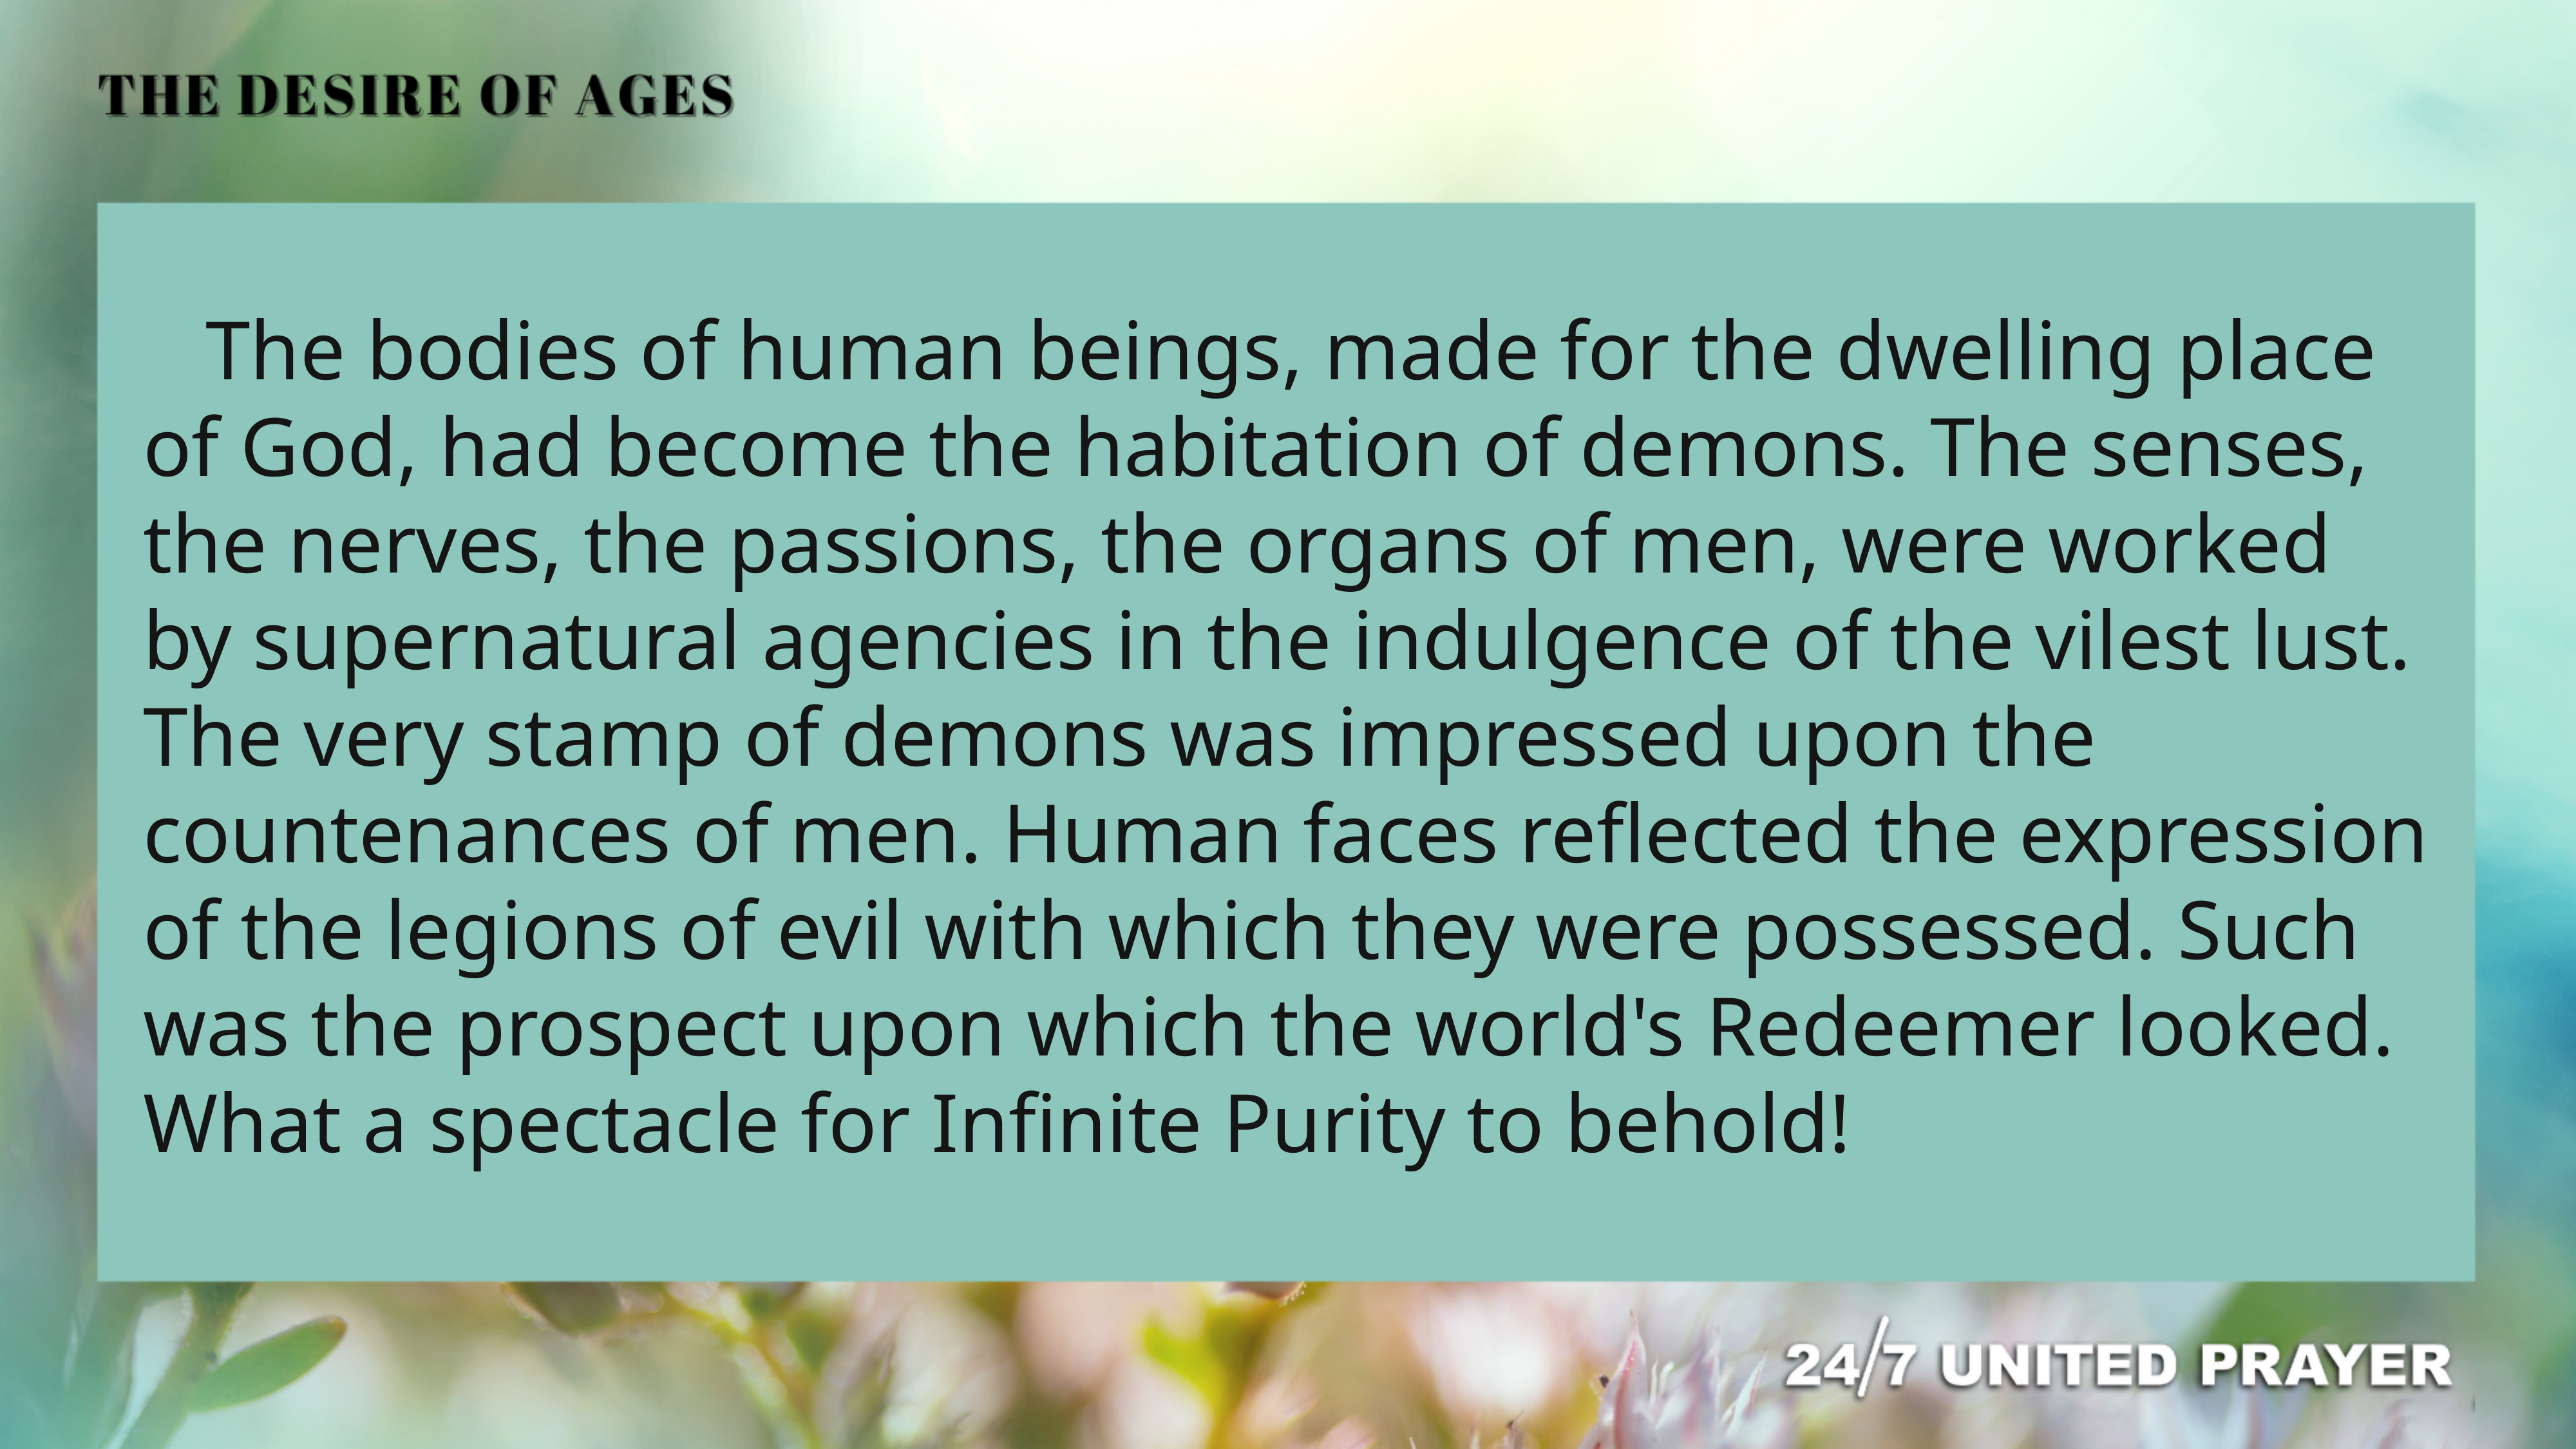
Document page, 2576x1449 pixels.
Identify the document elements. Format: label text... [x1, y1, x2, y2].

text_box The bodies of human beings, made for the dwelling place of God, had become the habitation of demons. The senses, the nerves, the passions, the organs of men, were worked by supernatural agencies in the indulgence of the vilest lust. The very stamp of demons was impressed upon the countenances of men. Human faces reflected the expression of the legions of evil with which they were possessed. Such was the prospect upon which the world's Redeemer looked. What a spectacle for Infinite Purity to behold! [133, 294, 2443, 1174]
picture [0, 0, 2576, 1449]
